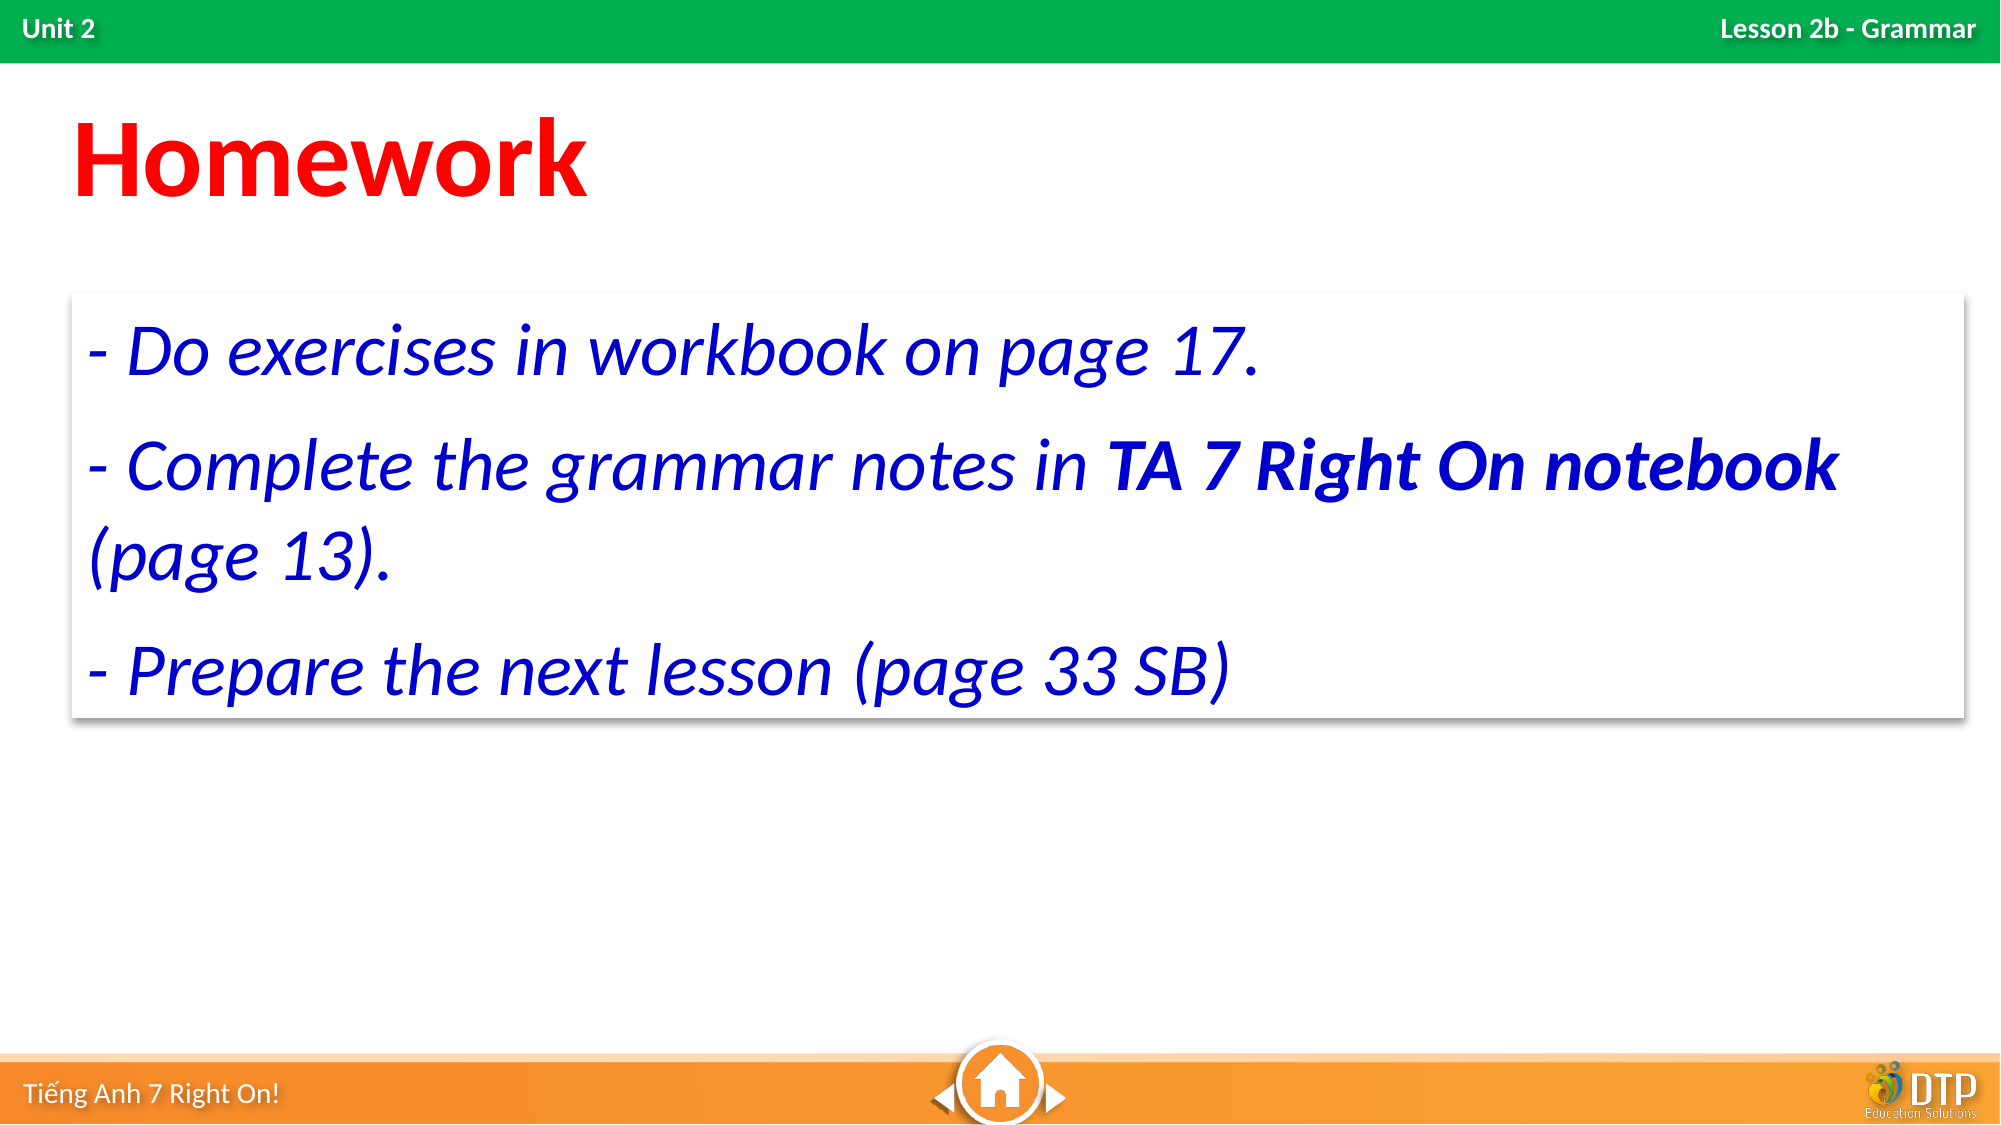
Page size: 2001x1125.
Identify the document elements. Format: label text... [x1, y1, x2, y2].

text_box Homework [57, 77, 604, 227]
picture [0, 64, 2000, 1125]
text_box - Do exercises in workbook on page 17. - Complete the grammar notes in TA 7 Right On notebook (page 13). - Prepare the next lesson (page 33 SB) [71, 293, 1964, 718]
